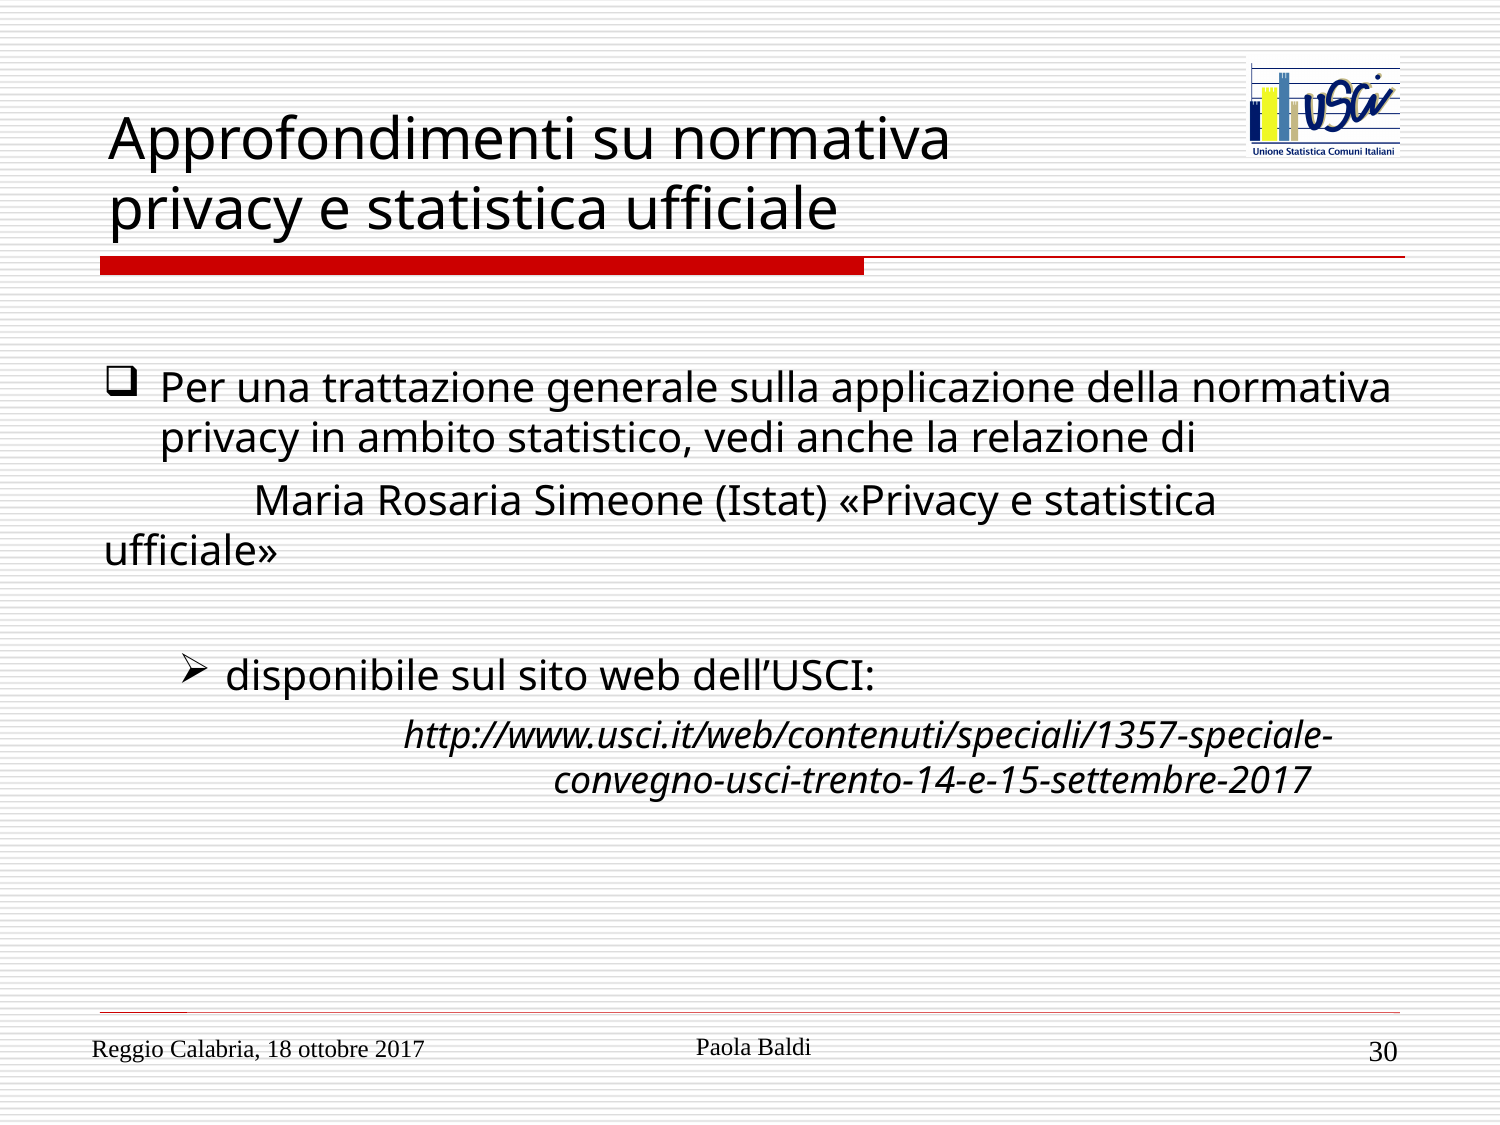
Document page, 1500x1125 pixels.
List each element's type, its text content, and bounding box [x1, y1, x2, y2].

footer Paola Baldi [395, 1022, 1175, 1106]
list Per una trattazione generale sulla applicazione della normativa privacy in ambito statistico, vedi anche la relazione di Maria Rosaria Simeone (Istat) «Privacy e statistica ufficiale» disponibile sul sito web dell’USCI: http://www.usci.it/web/contenuti/speciali/1357-speciale- convegno-usci-trento-14-e-15-settembre-2017 [88, 290, 1424, 991]
title Approfondimenti su normativa privacy e statistica ufficiale [93, 43, 1407, 250]
slide_number 30 [1186, 1024, 1413, 1103]
picture [0, 0, 1500, 1125]
slide_number Reggio Calabria, 18 ottobre 2017 [76, 1024, 395, 1103]
